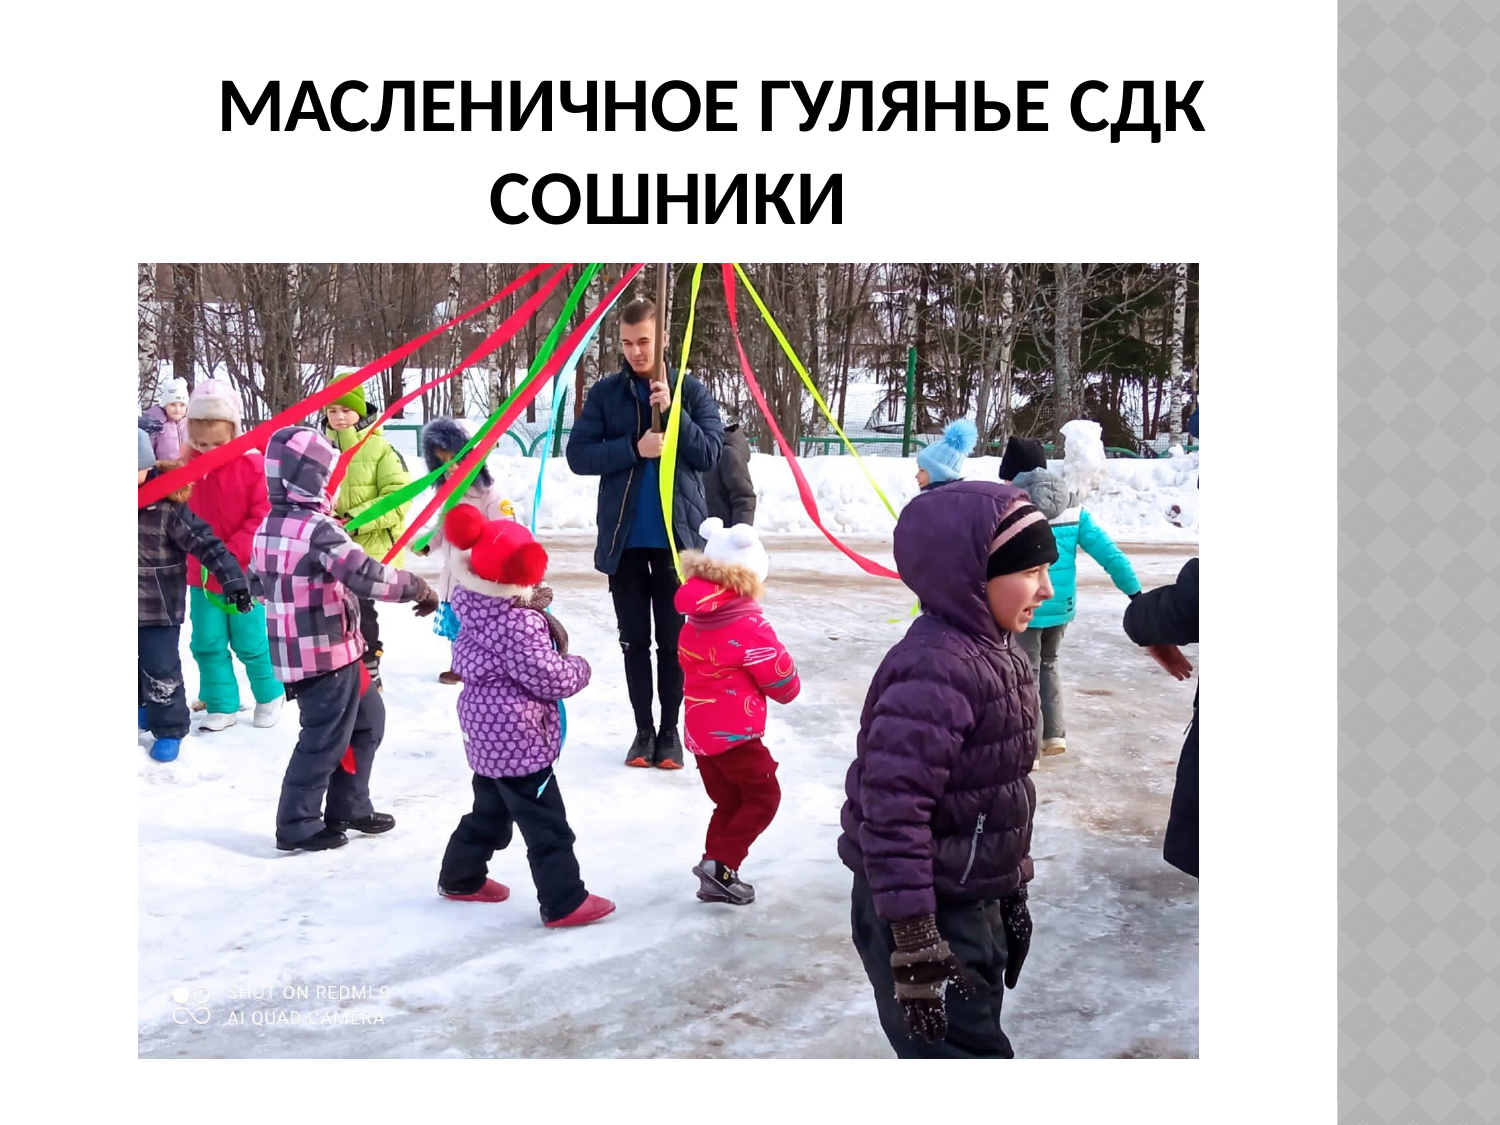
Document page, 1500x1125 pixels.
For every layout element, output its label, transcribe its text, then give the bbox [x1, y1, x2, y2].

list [138, 263, 1200, 1060]
title Масленичное гулянье сдк сошники [75, 52, 1263, 240]
